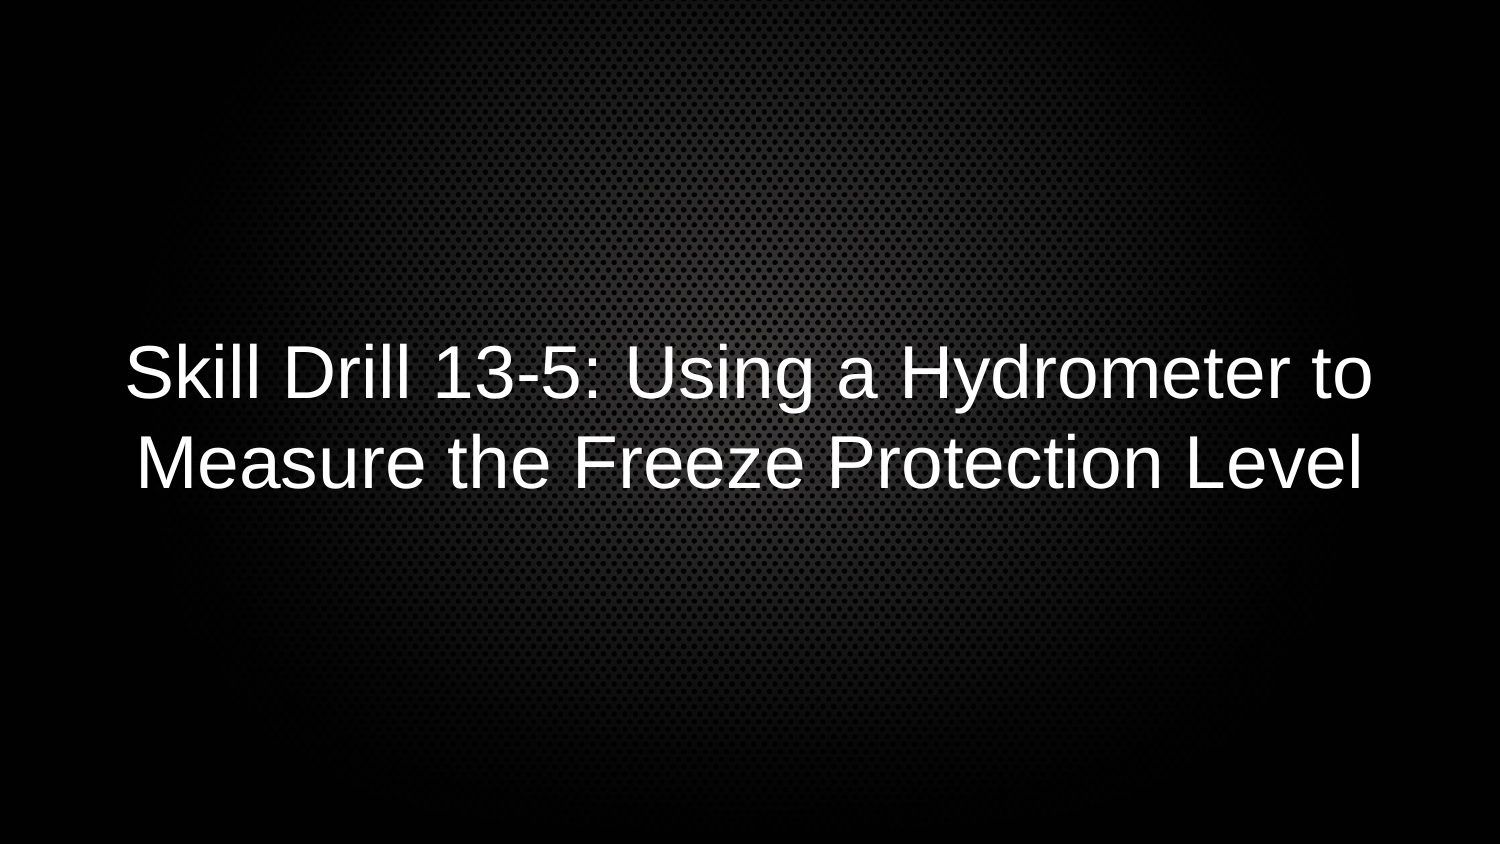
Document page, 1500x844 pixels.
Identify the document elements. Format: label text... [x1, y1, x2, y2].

subtitle Skill Drill 13-5: Using a Hydrometer to Measure the Freeze Protection Level [82, 316, 1418, 422]
picture [0, 0, 1500, 844]
